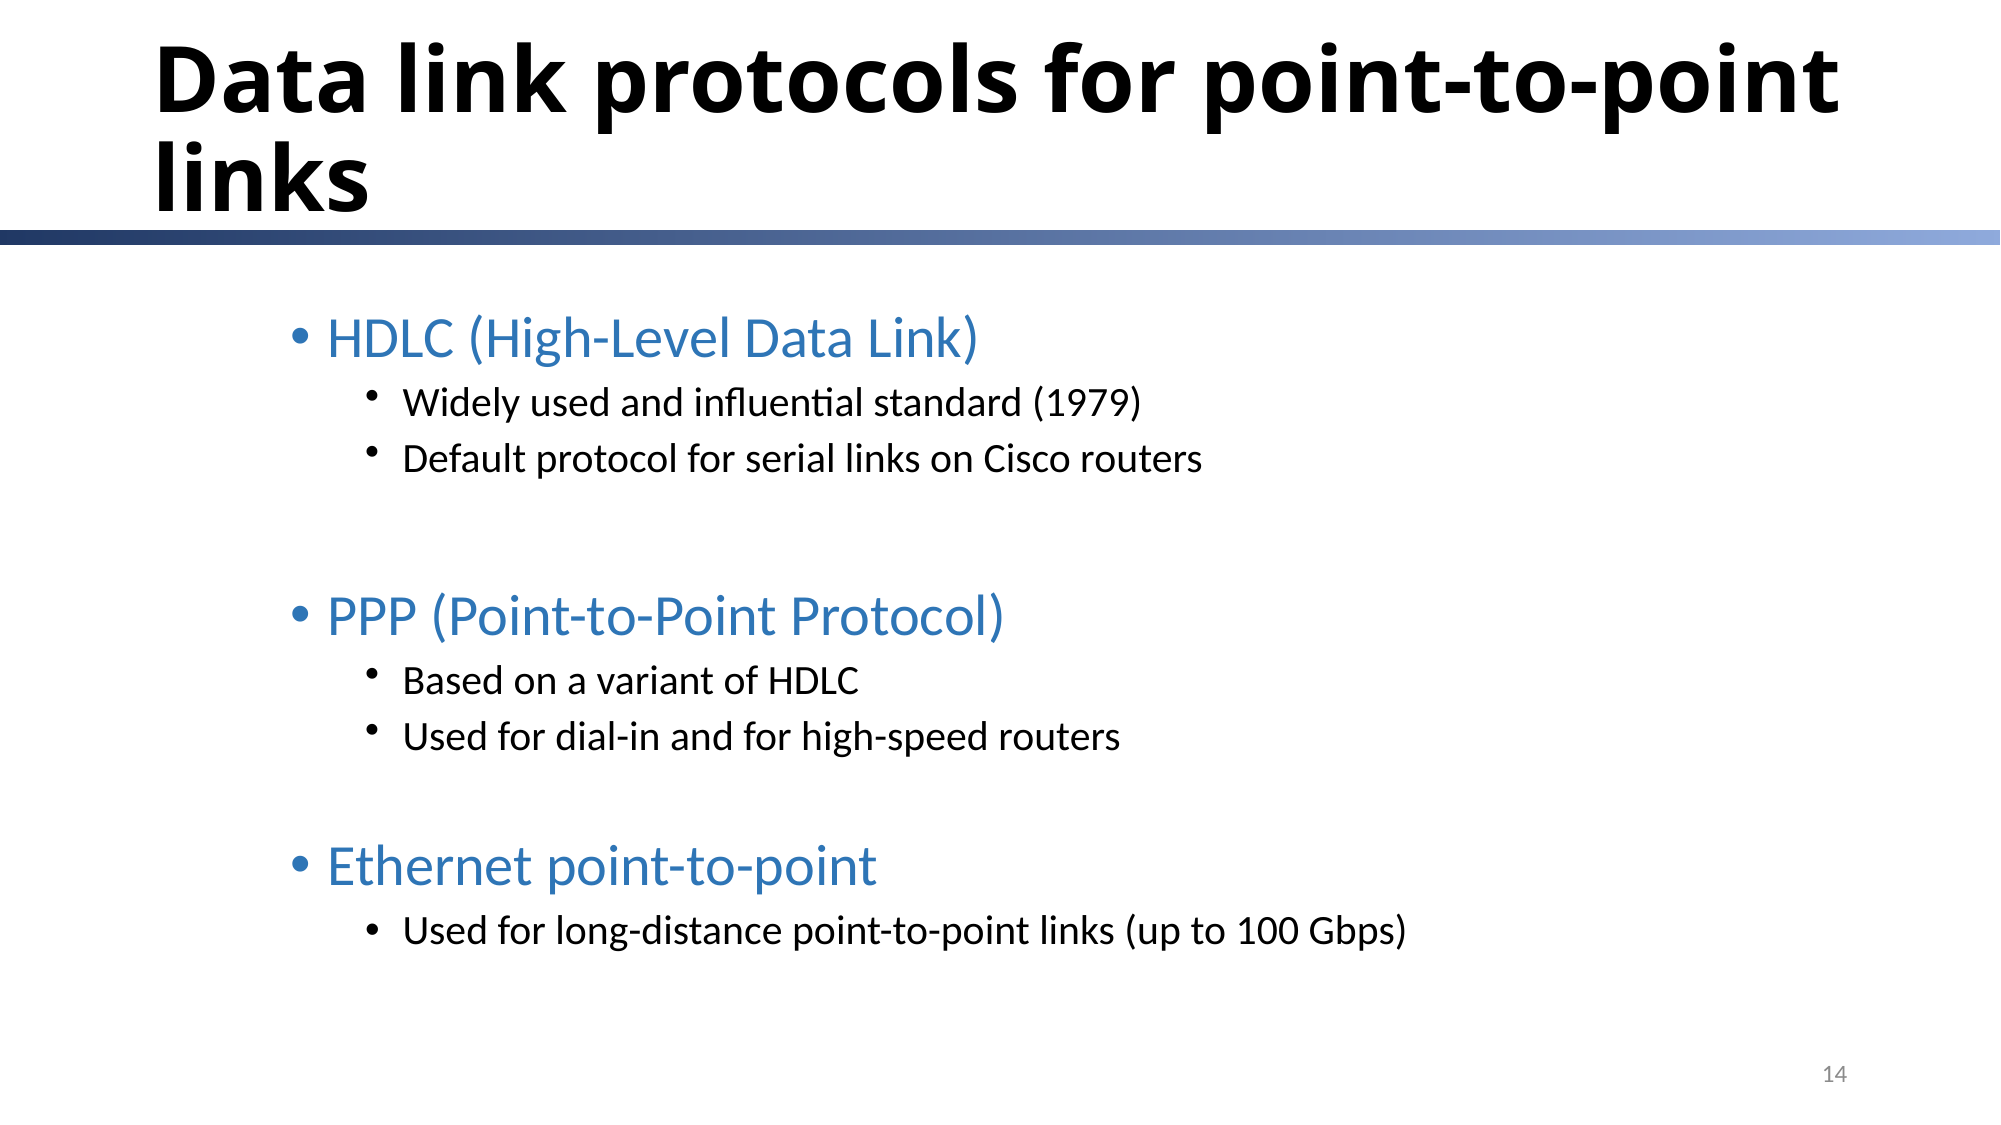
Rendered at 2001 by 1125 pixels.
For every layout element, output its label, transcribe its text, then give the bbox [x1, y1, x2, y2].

list HDLC (High-Level Data Link) Widely used and influential standard (1979) Default protocol for serial links on Cisco routers PPP (Point-to-Point Protocol) Based on a variant of HDLC Used for dial-in and for high-speed routers Ethernet point-to-point Used for long-distance point-to-point links (up to 100 Gbps) [275, 299, 1663, 1025]
title Data link protocols for point-to-point links [137, 59, 1863, 205]
slide_number 14 [1412, 1042, 1863, 1103]
